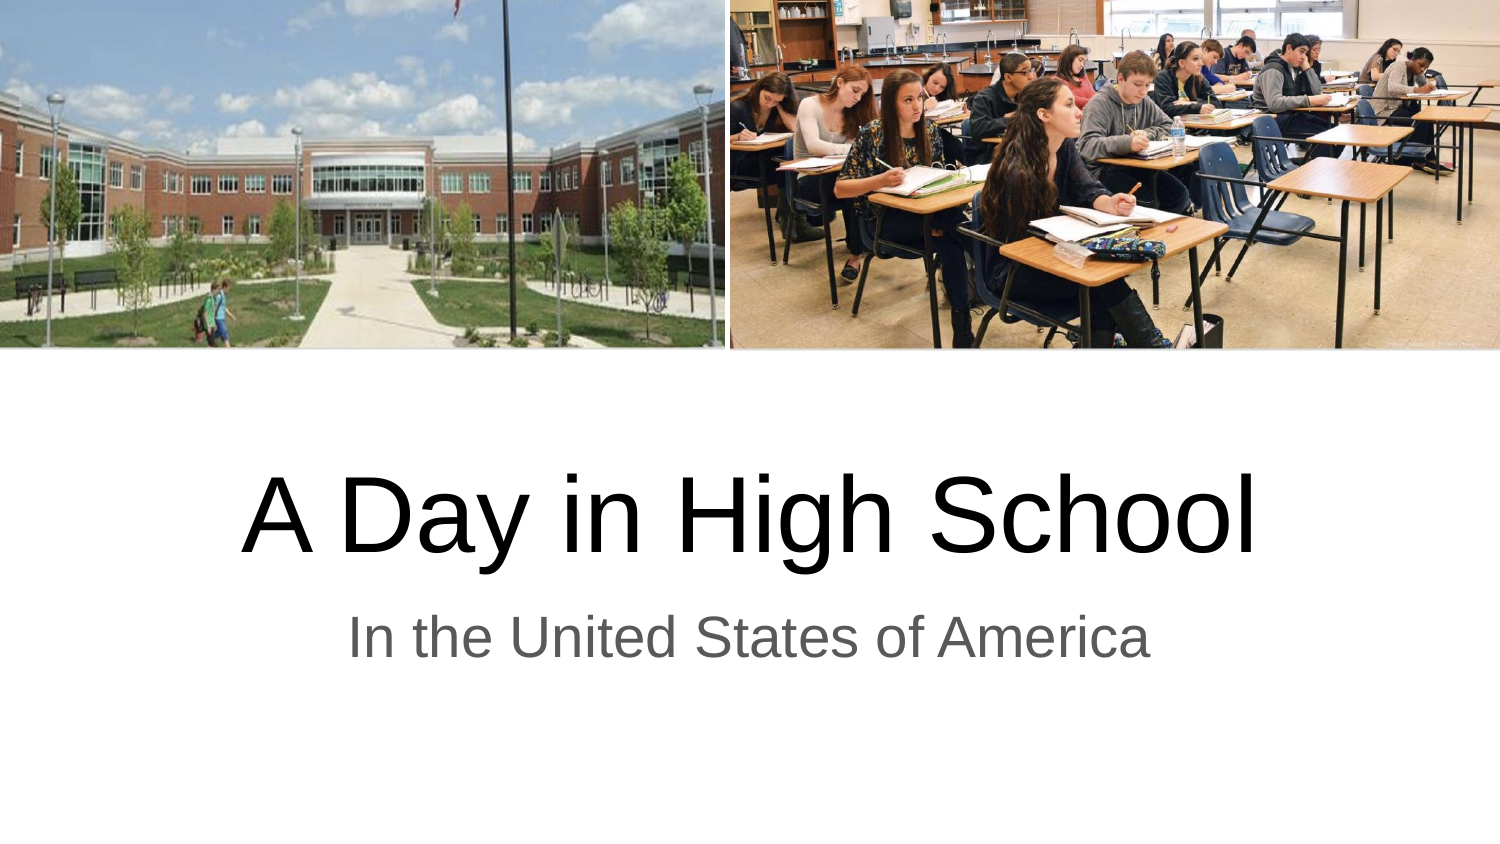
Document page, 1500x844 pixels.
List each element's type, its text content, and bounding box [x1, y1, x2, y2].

picture [729, 0, 1500, 352]
title A Day in High School [51, 359, 1449, 590]
picture [0, 0, 725, 352]
subtitle In the United States of America [51, 590, 1449, 721]
